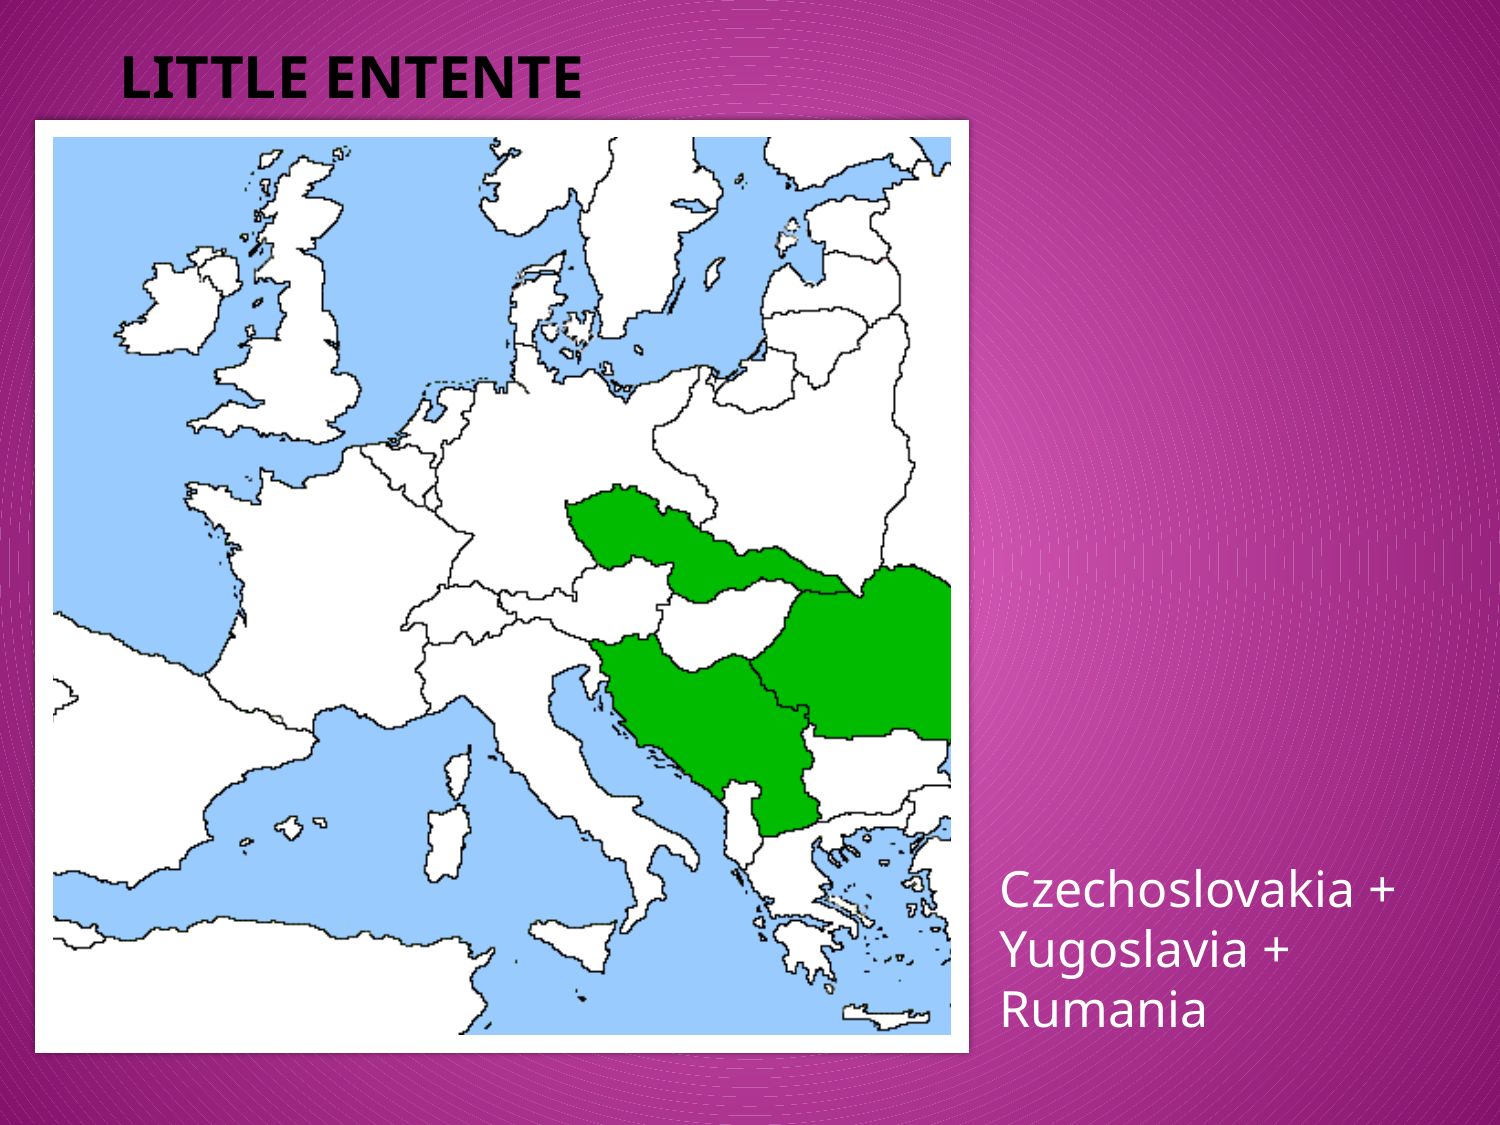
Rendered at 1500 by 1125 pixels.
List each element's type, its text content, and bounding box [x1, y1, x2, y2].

picture [52, 136, 952, 1036]
title Little entente [112, 42, 675, 111]
list Czechoslovakia + Yugoslavia + Rumania [986, 857, 1459, 1043]
